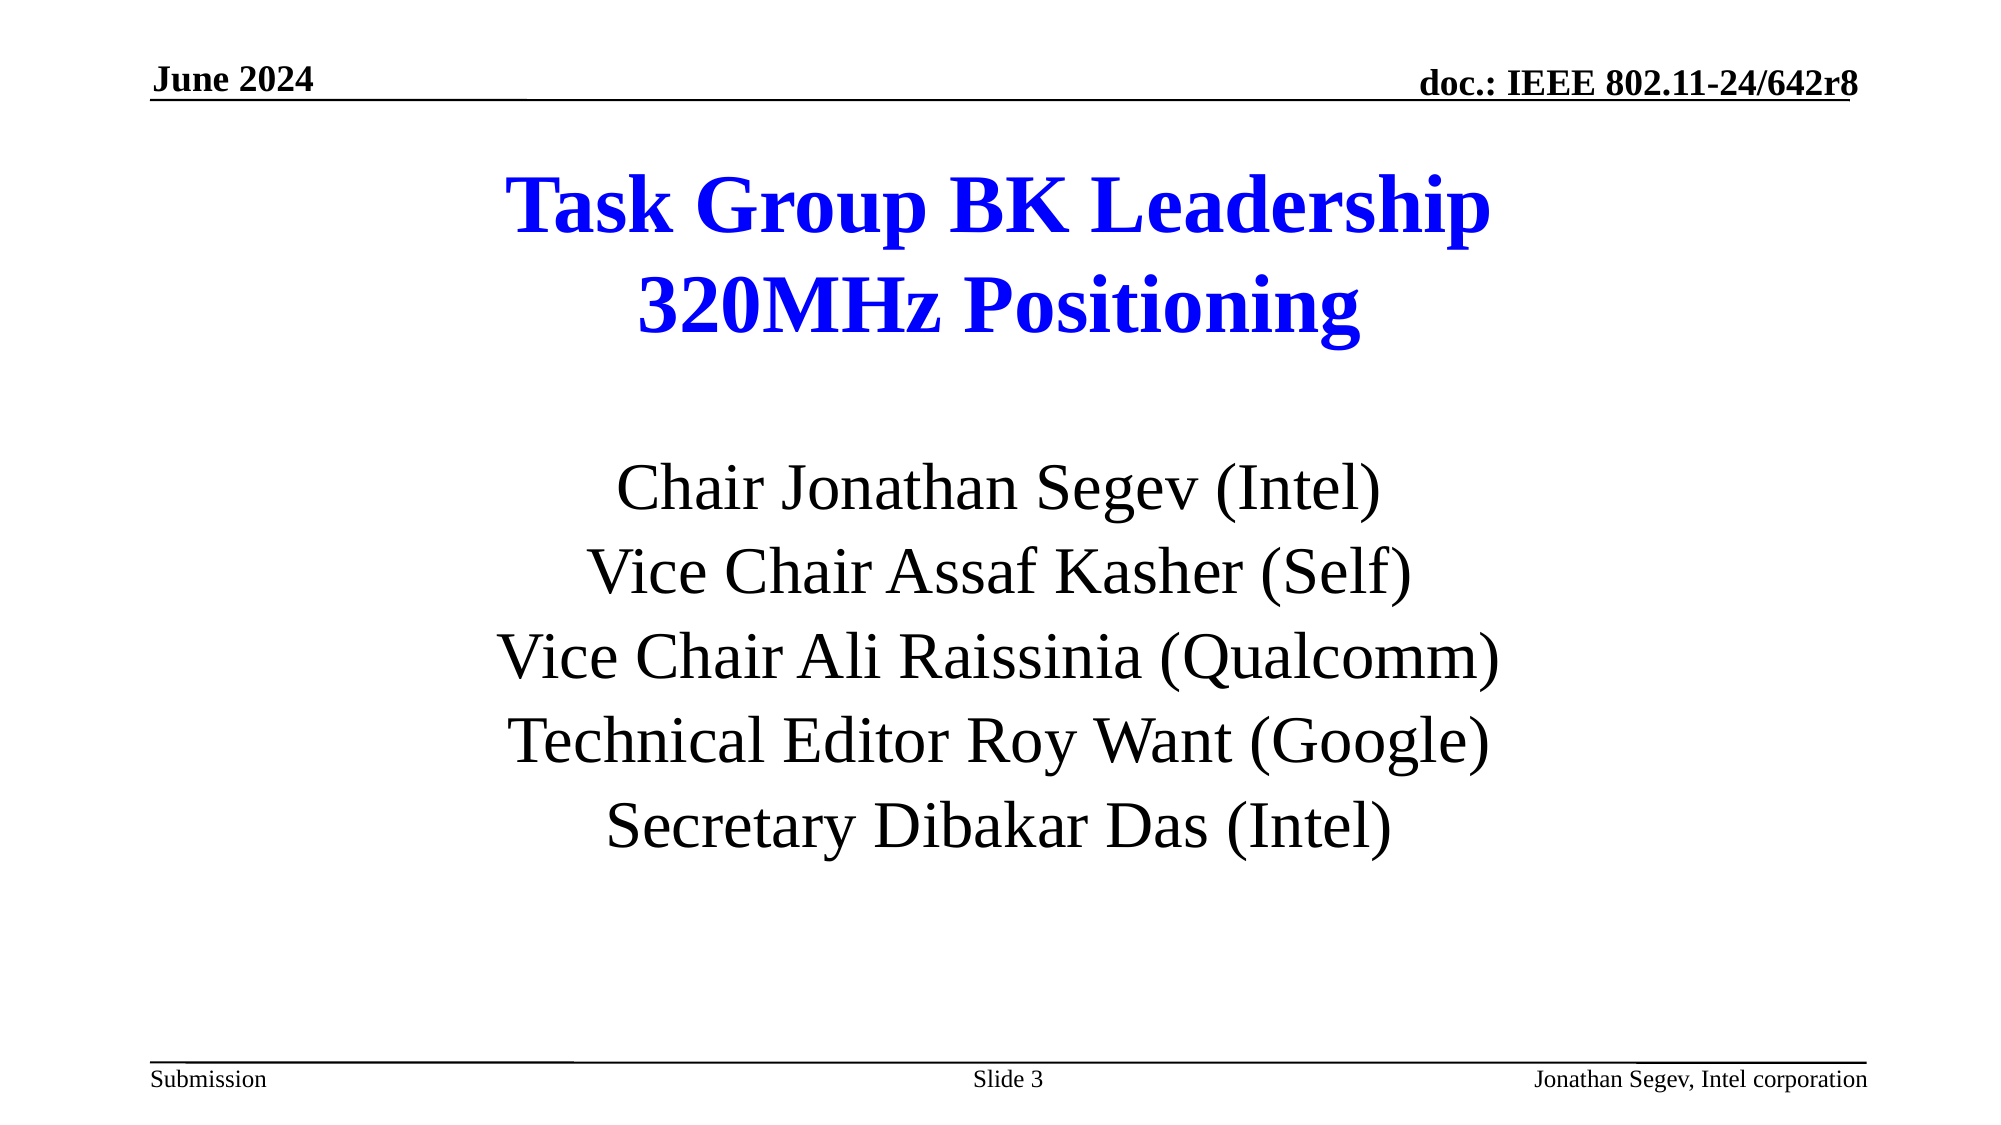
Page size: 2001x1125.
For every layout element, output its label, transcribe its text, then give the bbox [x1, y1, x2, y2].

list Chair Jonathan Segev (Intel) Vice Chair Assaf Kasher (Self) Vice Chair Ali Raissinia (Qualcomm) Technical Editor Roy Want (Google) Secretary Dibakar Das (Intel) [149, 444, 1850, 1000]
title Task Group BK Leadership 320MHz Positioning [149, 112, 1850, 386]
footer Jonathan Segev, Intel corporation [1171, 1061, 1869, 1093]
slide_number Slide 3 [950, 1061, 1067, 1123]
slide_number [152, 54, 563, 100]
